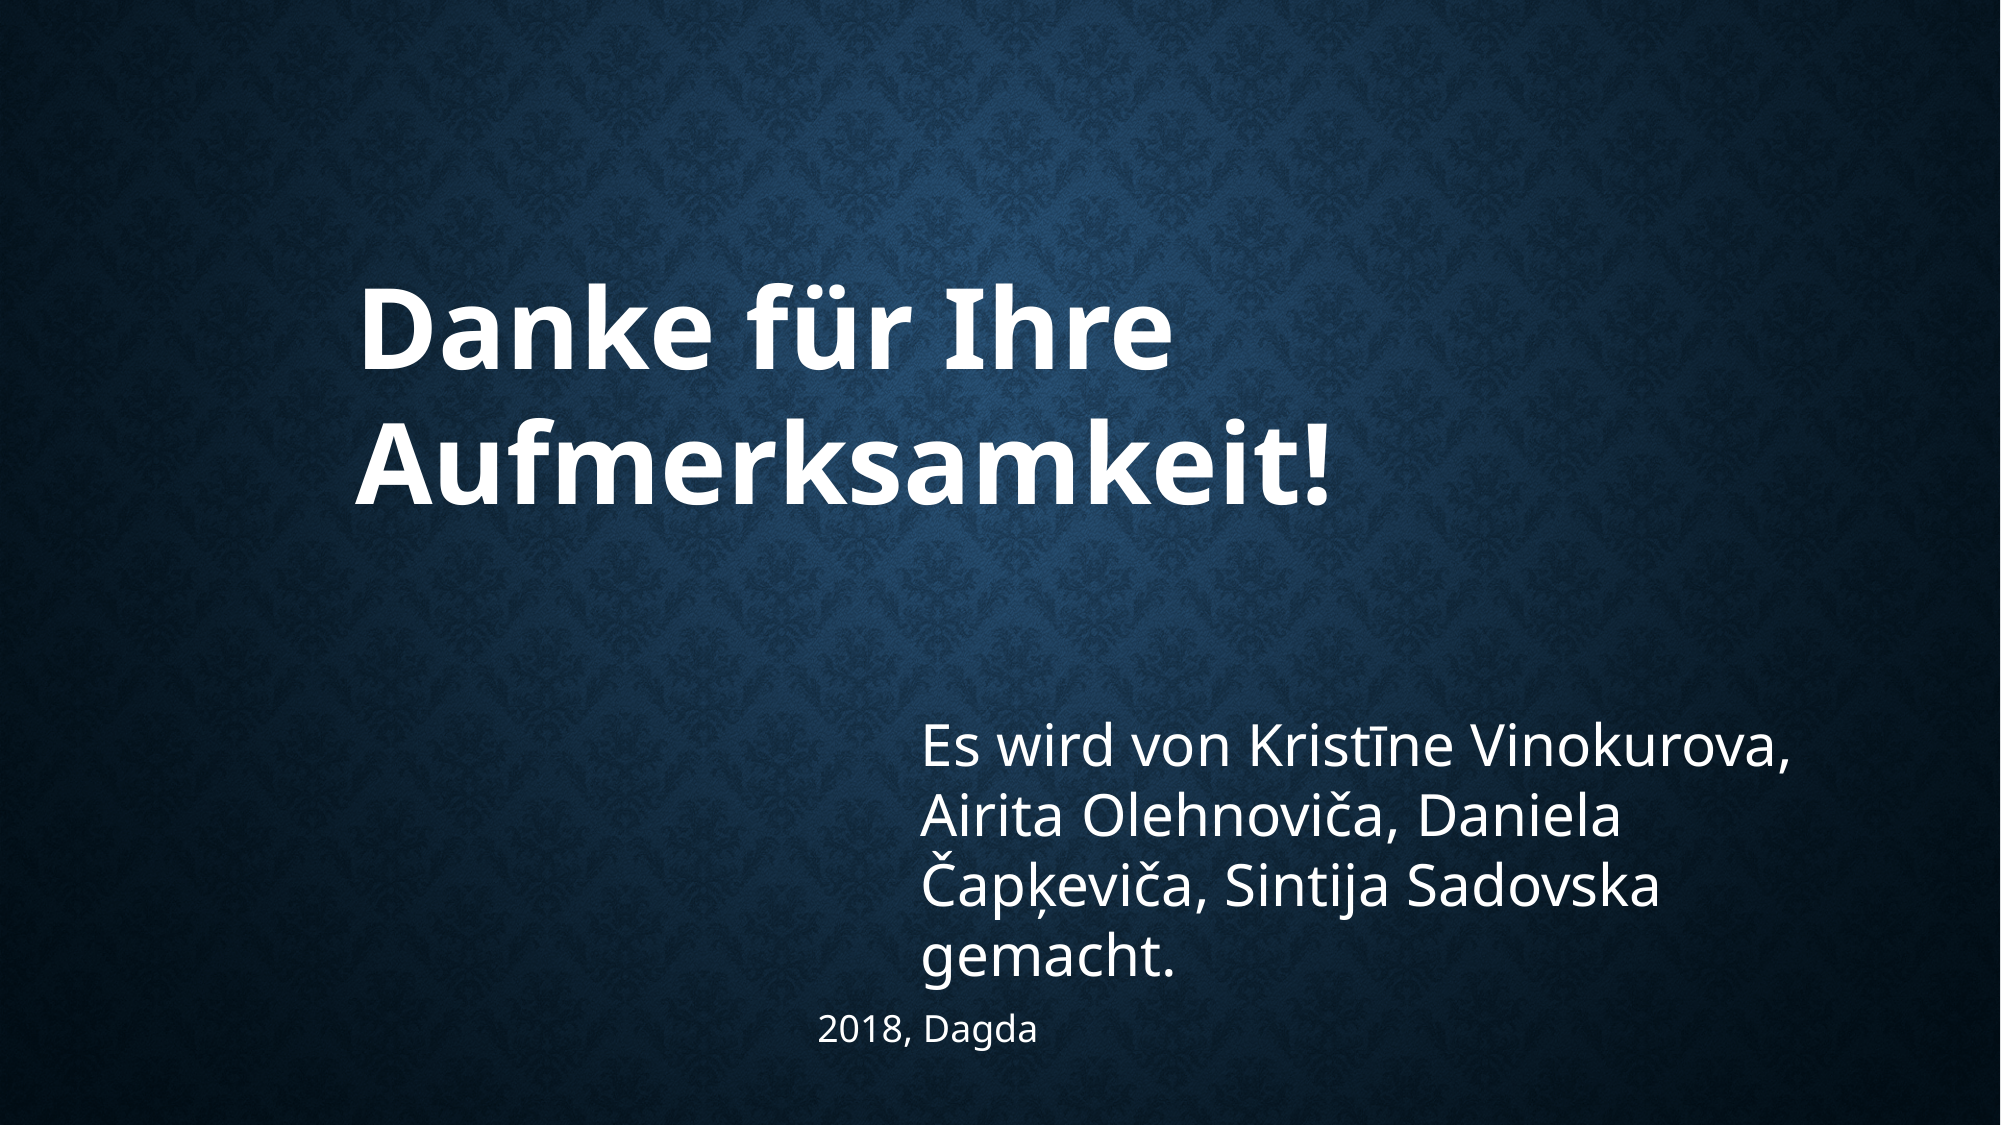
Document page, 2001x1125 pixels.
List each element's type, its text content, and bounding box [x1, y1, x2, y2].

text_box 2018, Dagda [802, 997, 1074, 1058]
text_box Danke für Ihre Aufmerksamkeit! [340, 249, 1559, 535]
text_box Es wird von Kristīne Vinokurova, Airita Olehnoviča, Daniela Čapķeviča, Sintija Sadovska gemacht. [906, 700, 1936, 996]
